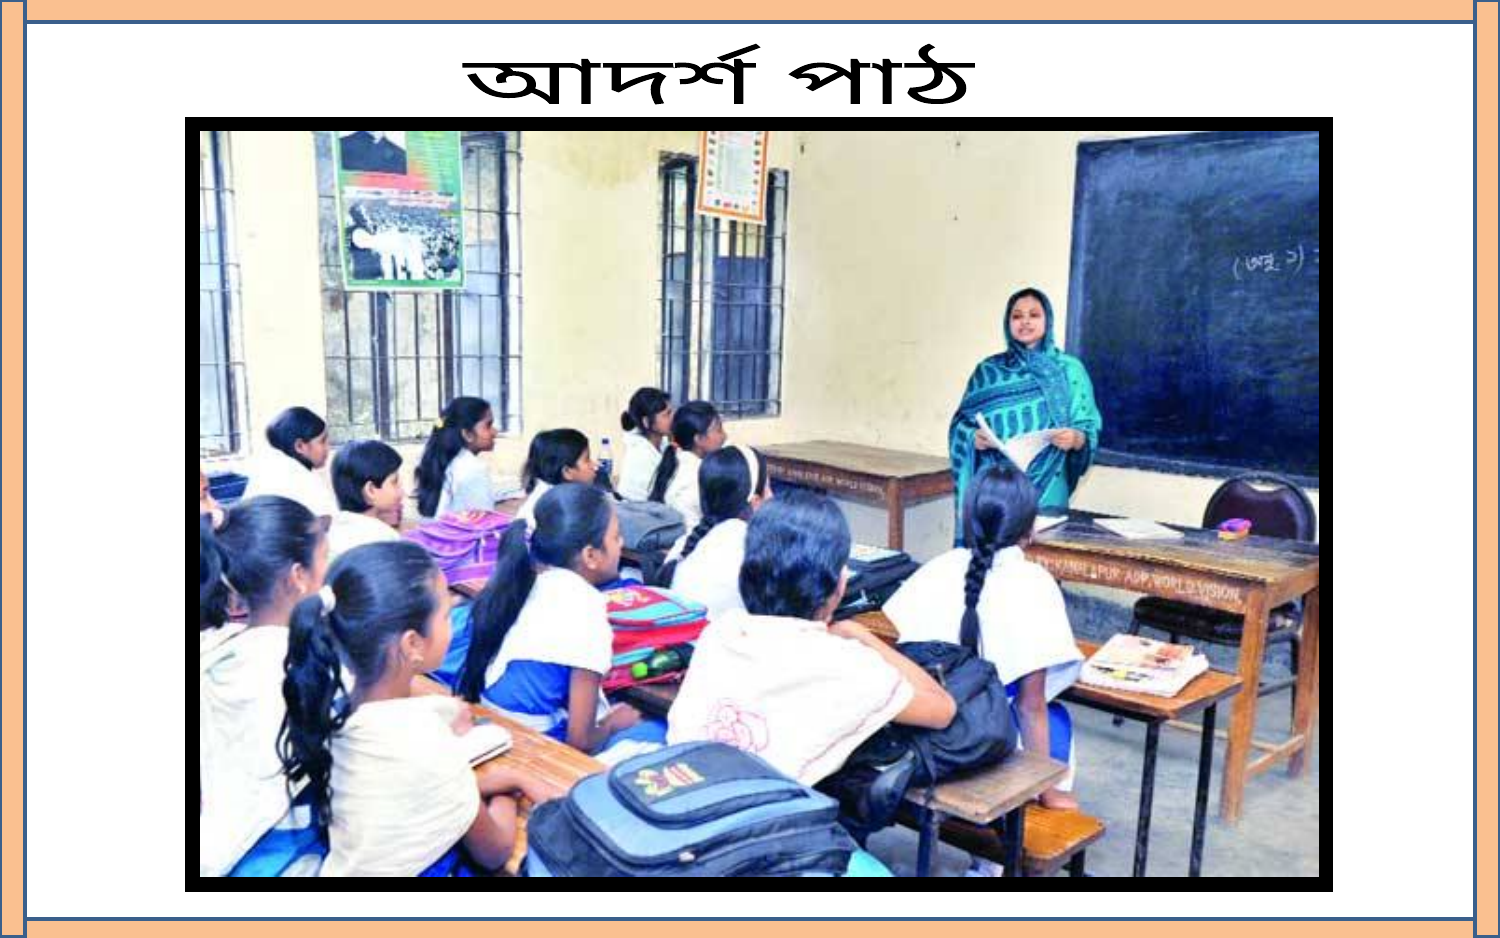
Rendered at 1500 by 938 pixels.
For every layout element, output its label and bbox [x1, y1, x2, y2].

picture [199, 131, 1319, 878]
text_box [27, 917, 1473, 938]
text_box [27, 0, 1473, 24]
text_box [1473, 0, 1500, 938]
text_box [0, 0, 27, 938]
